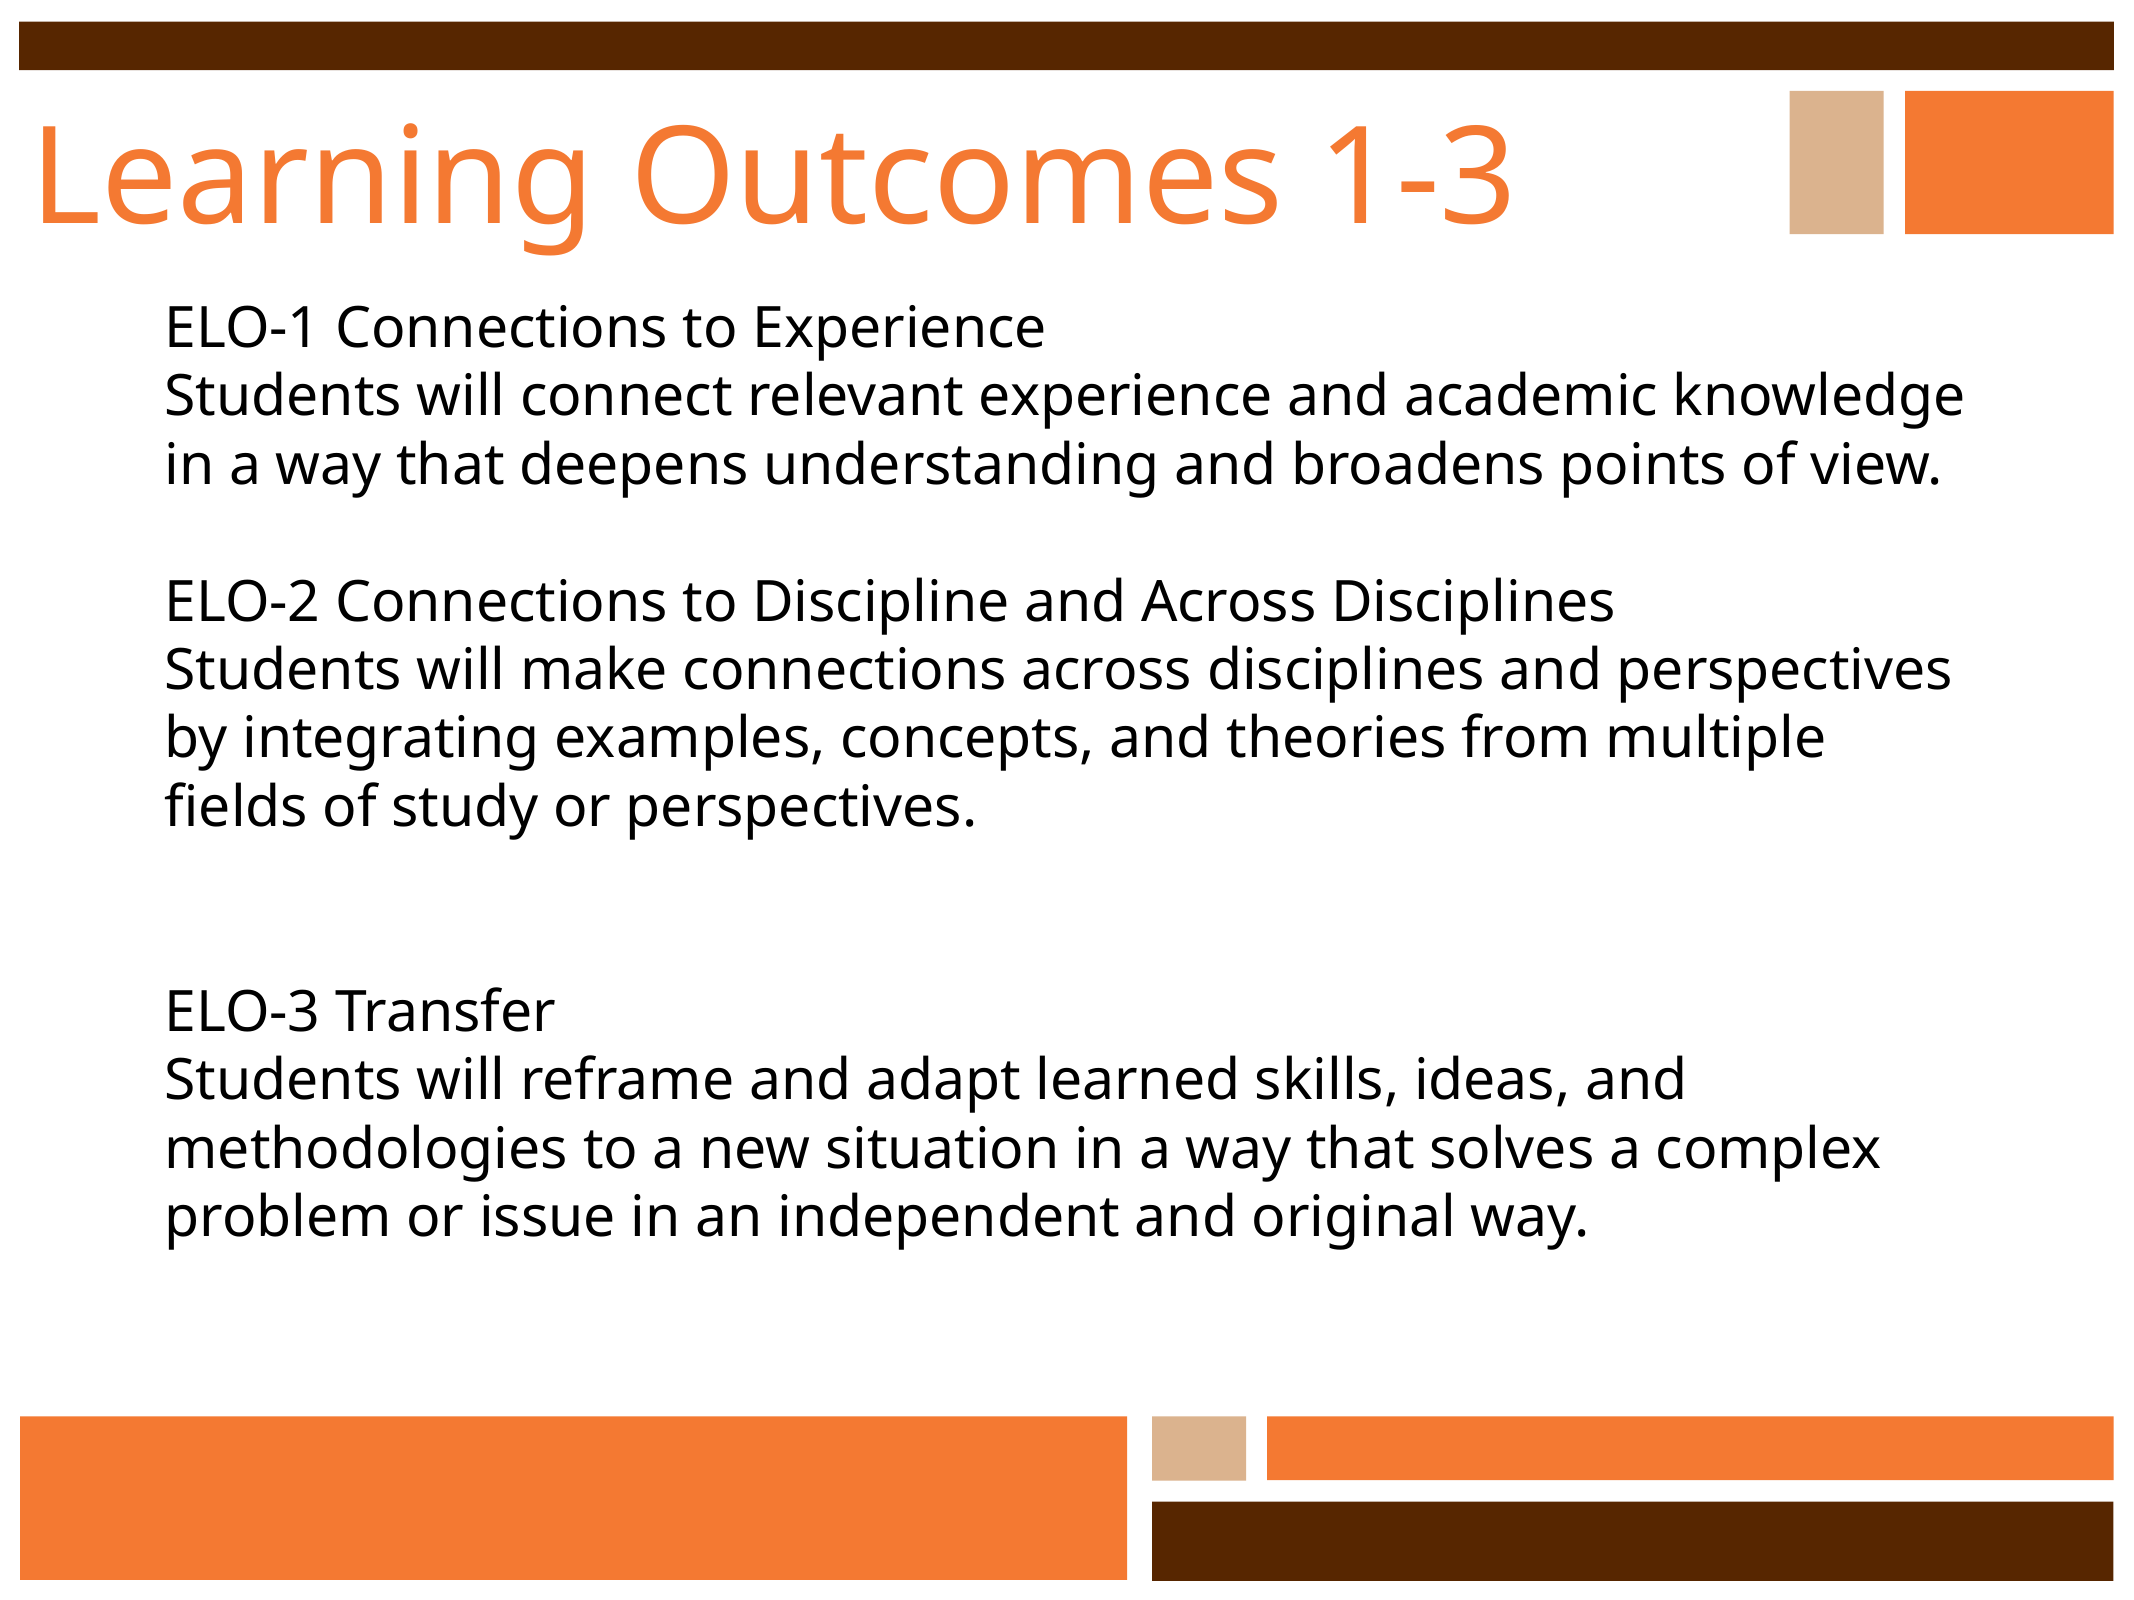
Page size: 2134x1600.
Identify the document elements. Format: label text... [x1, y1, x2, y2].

list ELO-1 Connections to Experience Students will connect relevant experience and academic knowledge in a way that deepens understanding and broadens points of view. ELO-2 Connections to Discipline and Across Disciplines Students will make connections across disciplines and perspectives by integrating examples, concepts, and theories from multiple fields of study or perspectives. ELO-3 Transfer Students will reframe and adapt learned skills, ideas, and methodologies to a new situation in a way that solves a complex problem or issue in an independent and original way. [155, 281, 1978, 1396]
title Learning Outcomes 1-3 [21, 39, 1598, 286]
